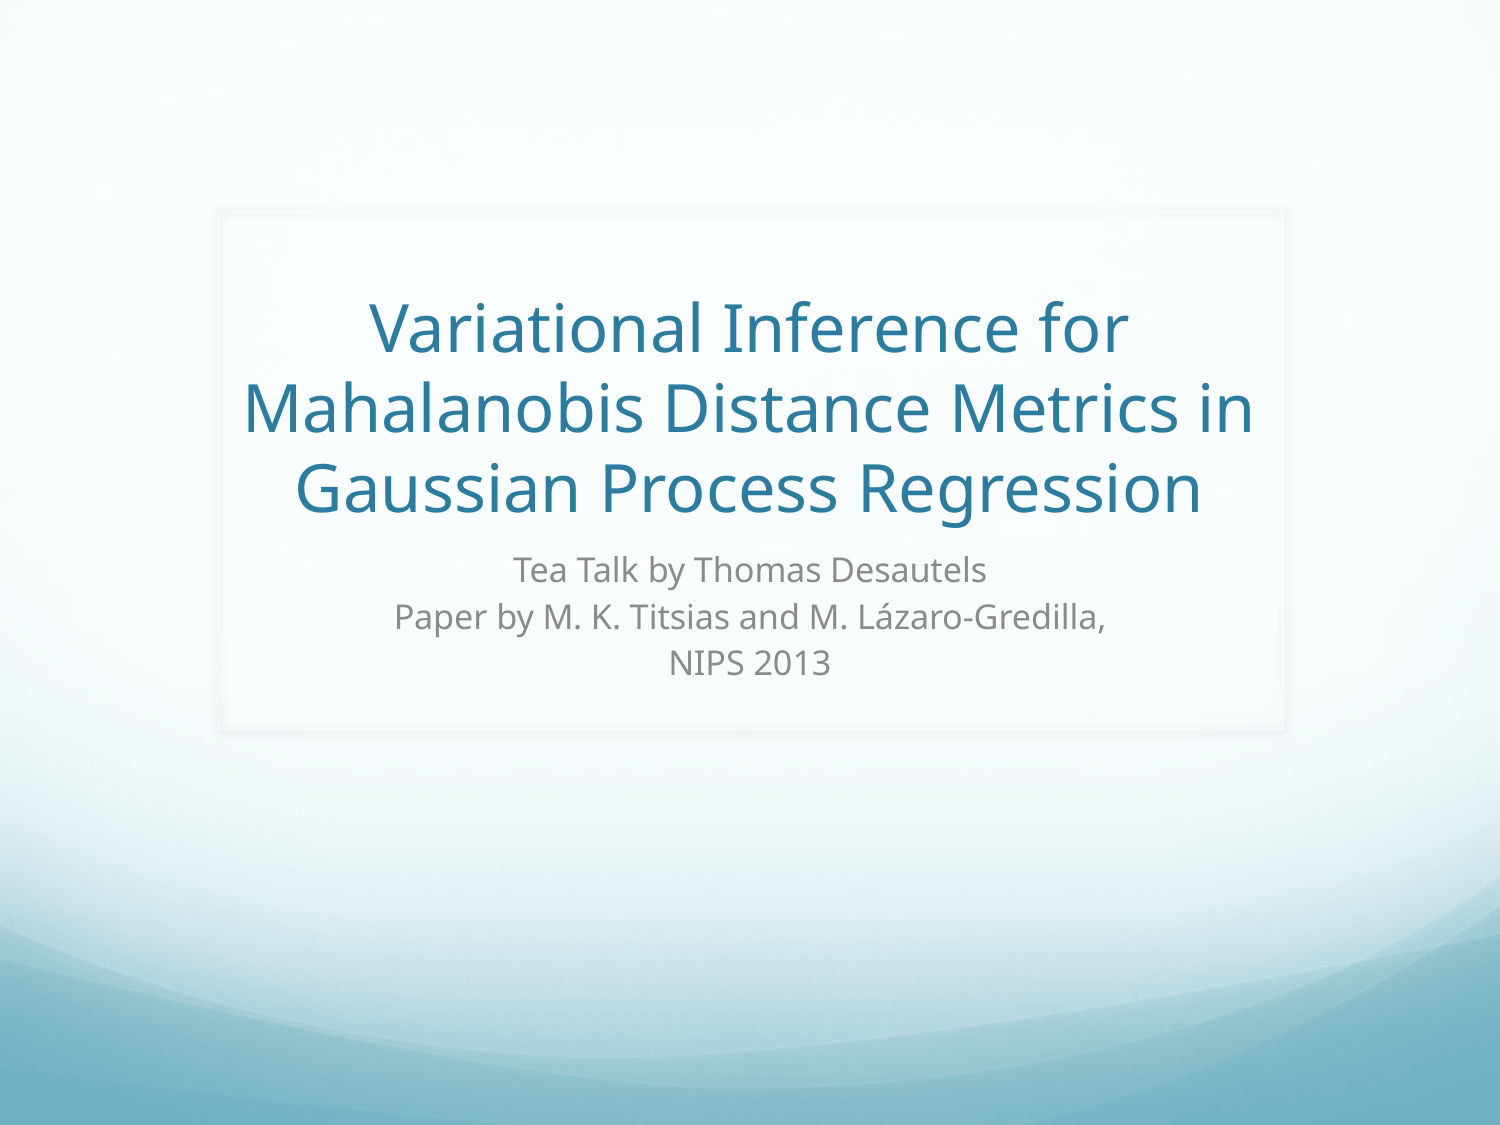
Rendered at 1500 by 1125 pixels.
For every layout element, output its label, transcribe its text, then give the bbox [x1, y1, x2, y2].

title Variational Inference for Mahalanobis Distance Metrics in Gaussian Process Regression [217, 249, 1283, 533]
subtitle Tea Talk by Thomas Desautels Paper by M. K. Titsias and M. Lázaro-Gredilla, NIPS 2013 [217, 541, 1283, 692]
